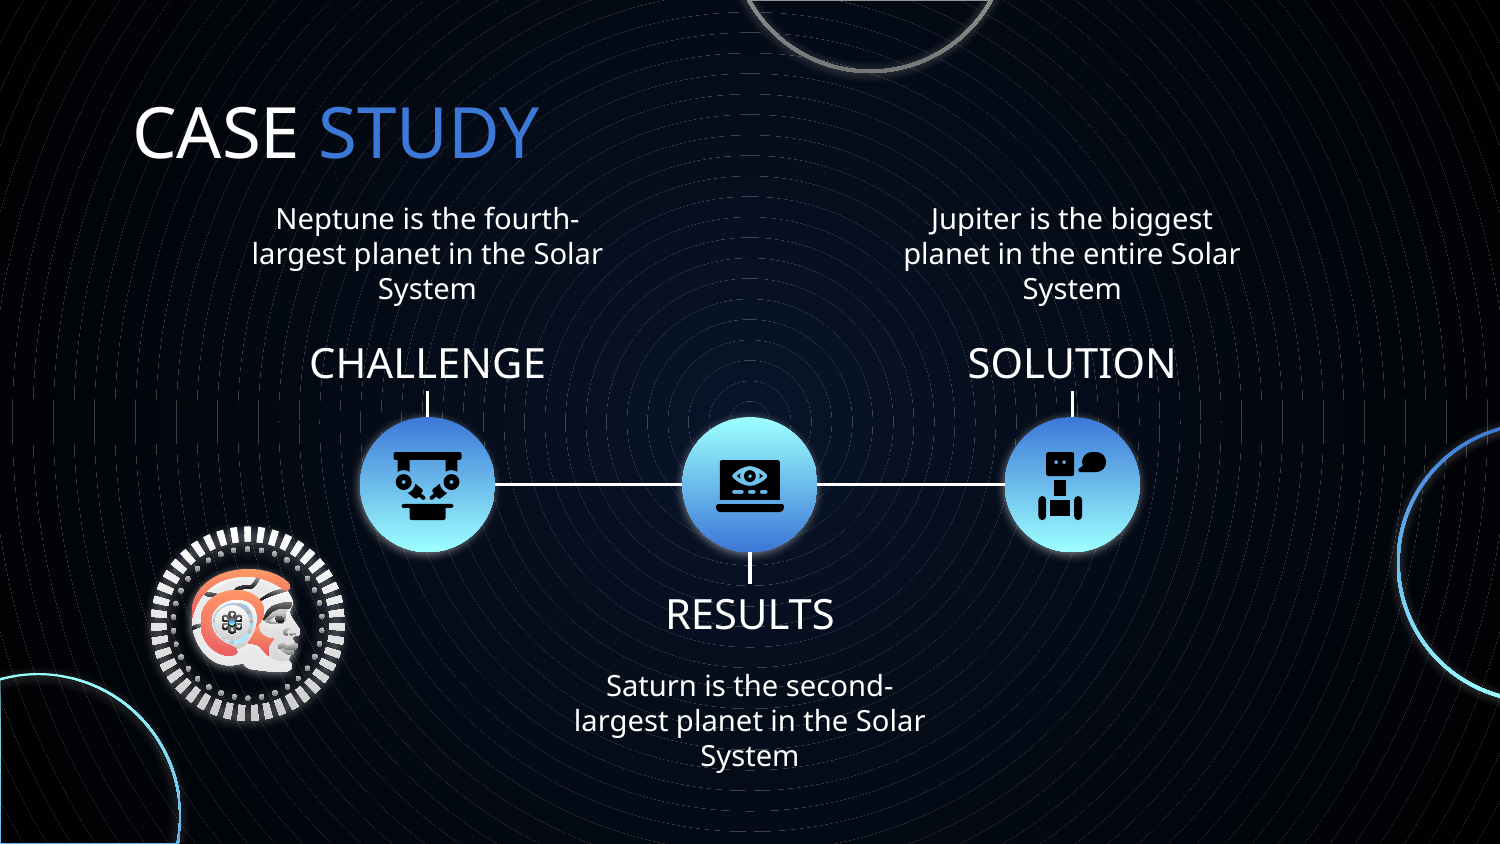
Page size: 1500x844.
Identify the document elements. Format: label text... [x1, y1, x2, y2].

subtitle Jupiter is the biggest planet in the entire Solar System [874, 234, 1271, 321]
text_box [682, 417, 818, 553]
title CASE STUDY [116, 72, 1383, 167]
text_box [393, 451, 462, 521]
text_box [360, 417, 496, 553]
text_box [715, 459, 785, 513]
title RESULTS [552, 583, 948, 652]
subtitle Saturn is the second-largest planet in the Solar System [552, 652, 948, 738]
title CHALLENGE [229, 321, 626, 391]
title SOLUTION [874, 321, 1271, 391]
subtitle Neptune is the fourth-largest planet in the Solar System [229, 234, 626, 321]
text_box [1038, 451, 1107, 521]
text_box [1004, 417, 1140, 553]
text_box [150, 526, 346, 721]
